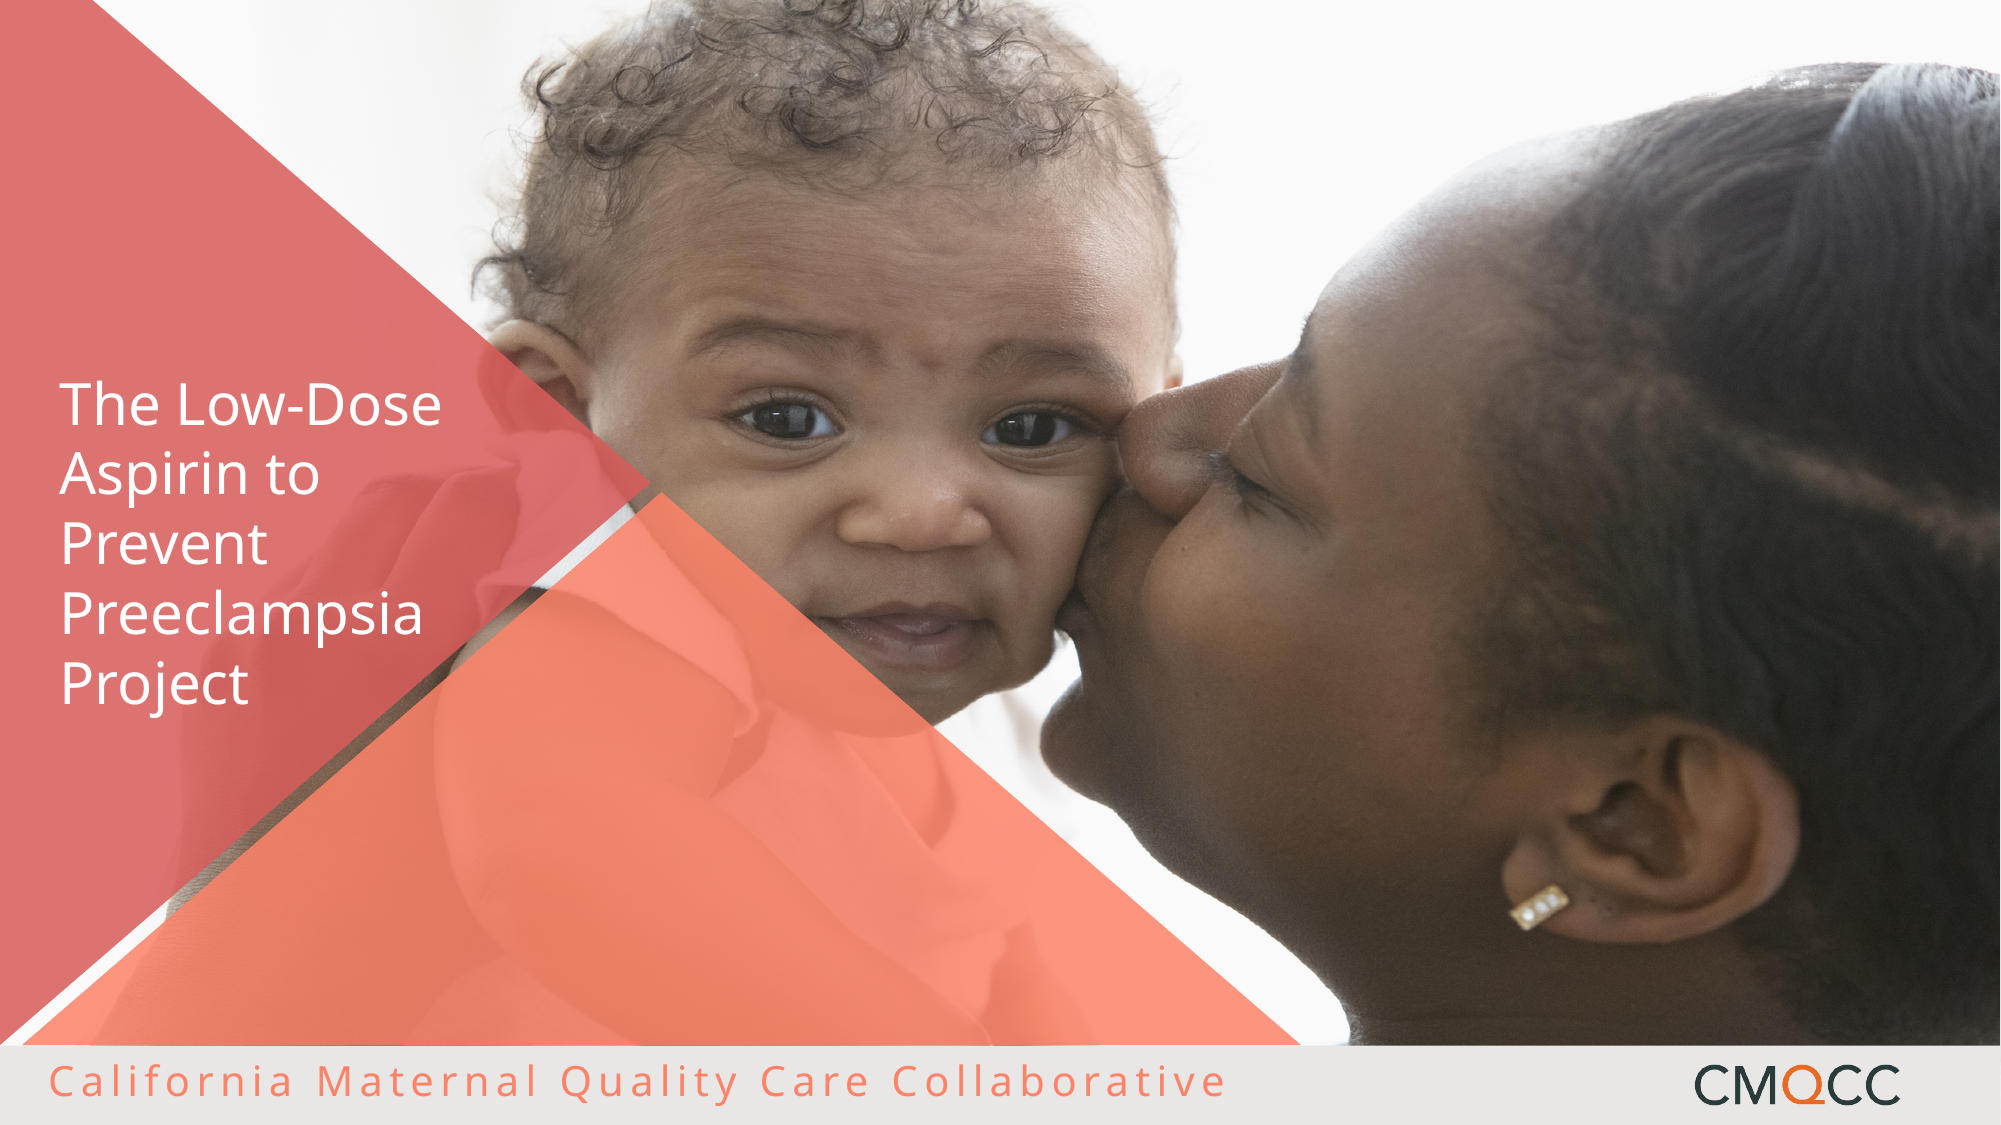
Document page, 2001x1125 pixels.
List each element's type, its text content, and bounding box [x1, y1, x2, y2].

picture [2, 663, 462, 1045]
list The Low-Dose Aspirin to Prevent Preeclampsia Project [44, 359, 536, 663]
picture [1686, 1059, 1910, 1113]
picture [94, 0, 2001, 1125]
